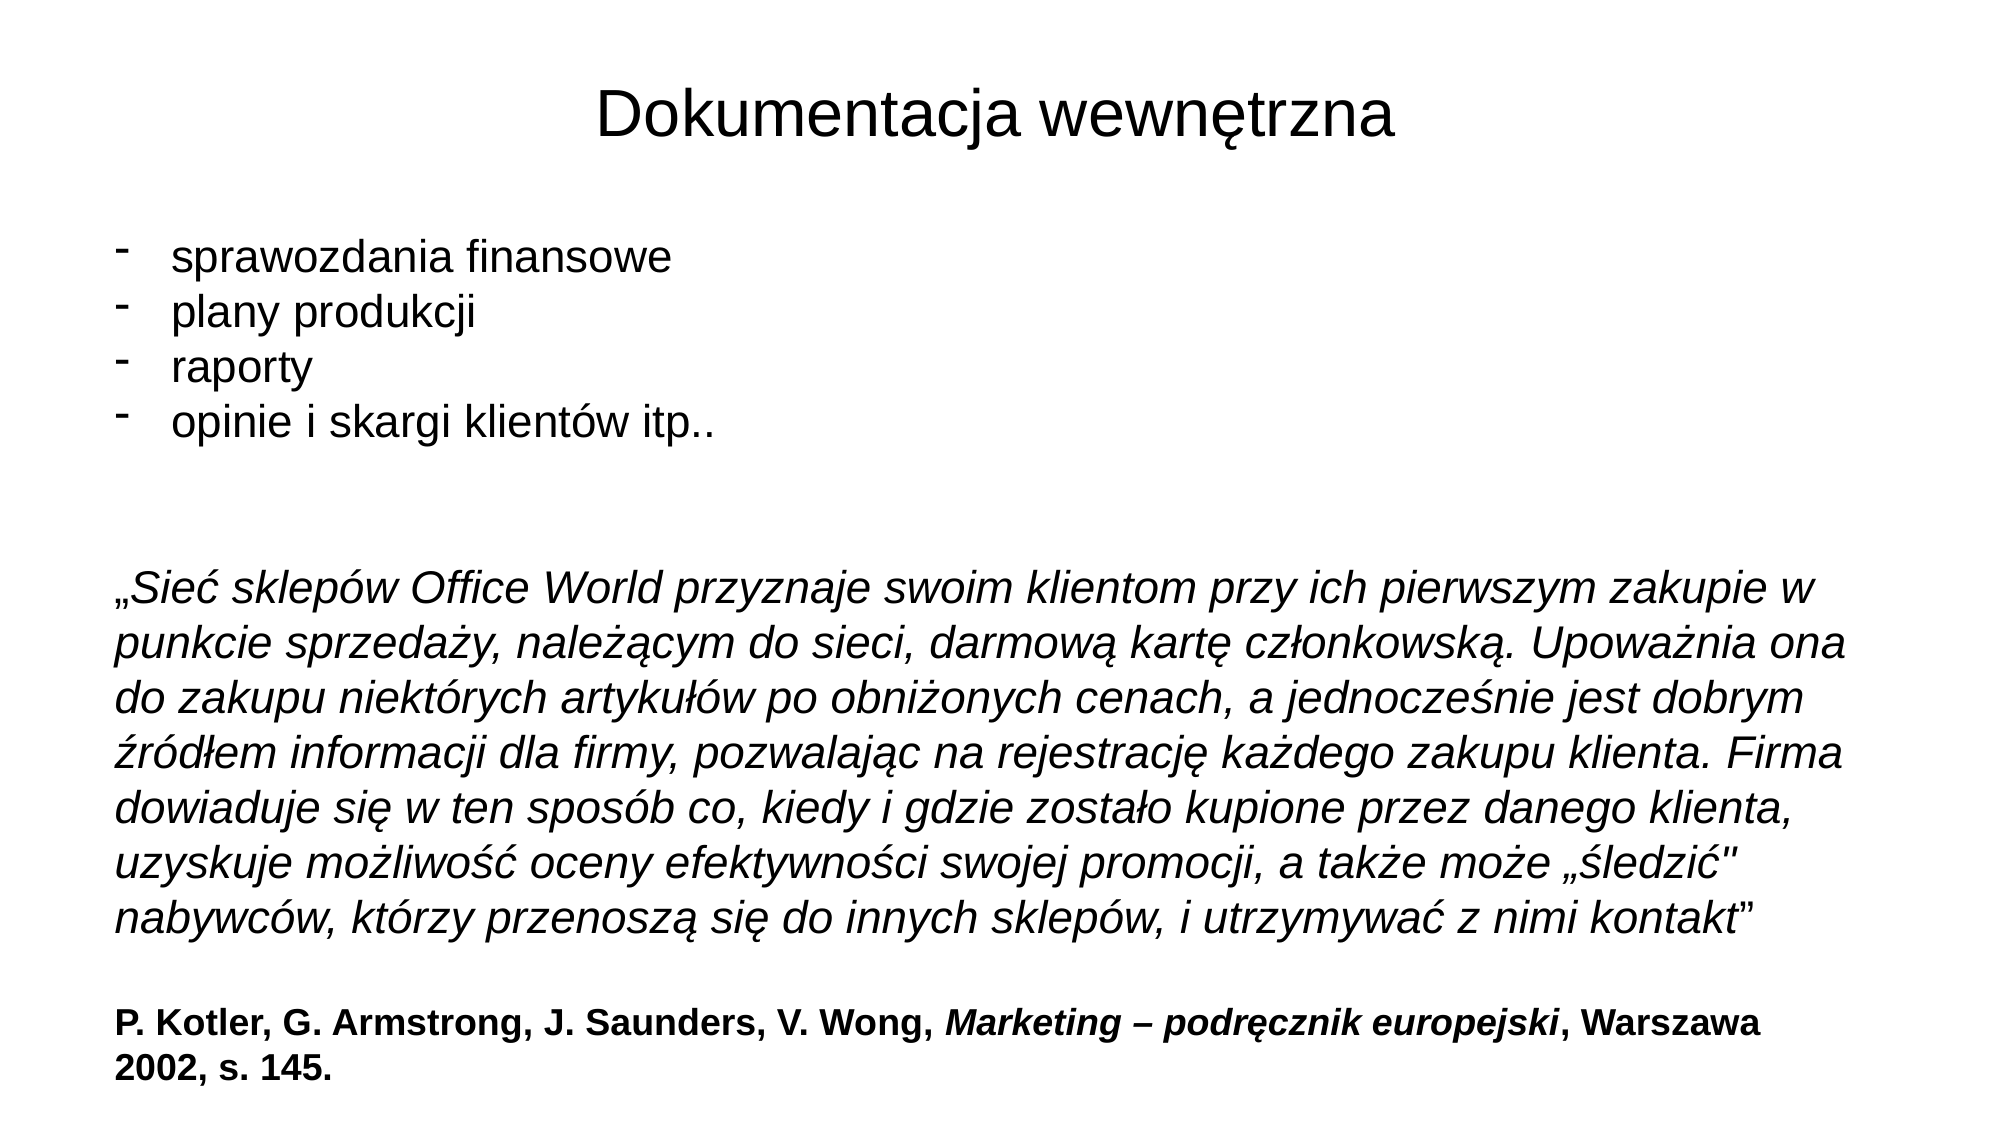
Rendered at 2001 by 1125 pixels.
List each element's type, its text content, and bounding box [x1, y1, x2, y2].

text_box sprawozdania finansowe plany produkcji raporty opinie i skargi klientów itp.. [99, 219, 1924, 505]
title Dokumentacja wewnętrzna [99, 21, 1892, 200]
text_box „Sieć sklepów Office World przyznaje swoim klientom przy ich pierwszym zakupie w punkcie sprzedaży, należącym do sieci, darmową kartę członkowską. Upoważnia ona do zakupu niektórych artykułów po obniżonych cenach, a jednocześnie jest dobrym źródłem informacji dla firmy, pozwalając na rejestrację każdego zakupu klienta. Firma dowiaduje się w ten sposób co, kiedy i gdzie zostało kupione przez danego klienta, uzyskuje możliwość oceny efektywności swojej promocji, a także może „śledzić" nabywców, którzy przenoszą się do innych sklepów, i utrzymywać z nimi kontakt” P. Kotler, G. Armstrong, J. Saunders, V. Wong, Marketing – podręcznik europejski, Warszawa 2002, s. 145. [99, 550, 1872, 1096]
